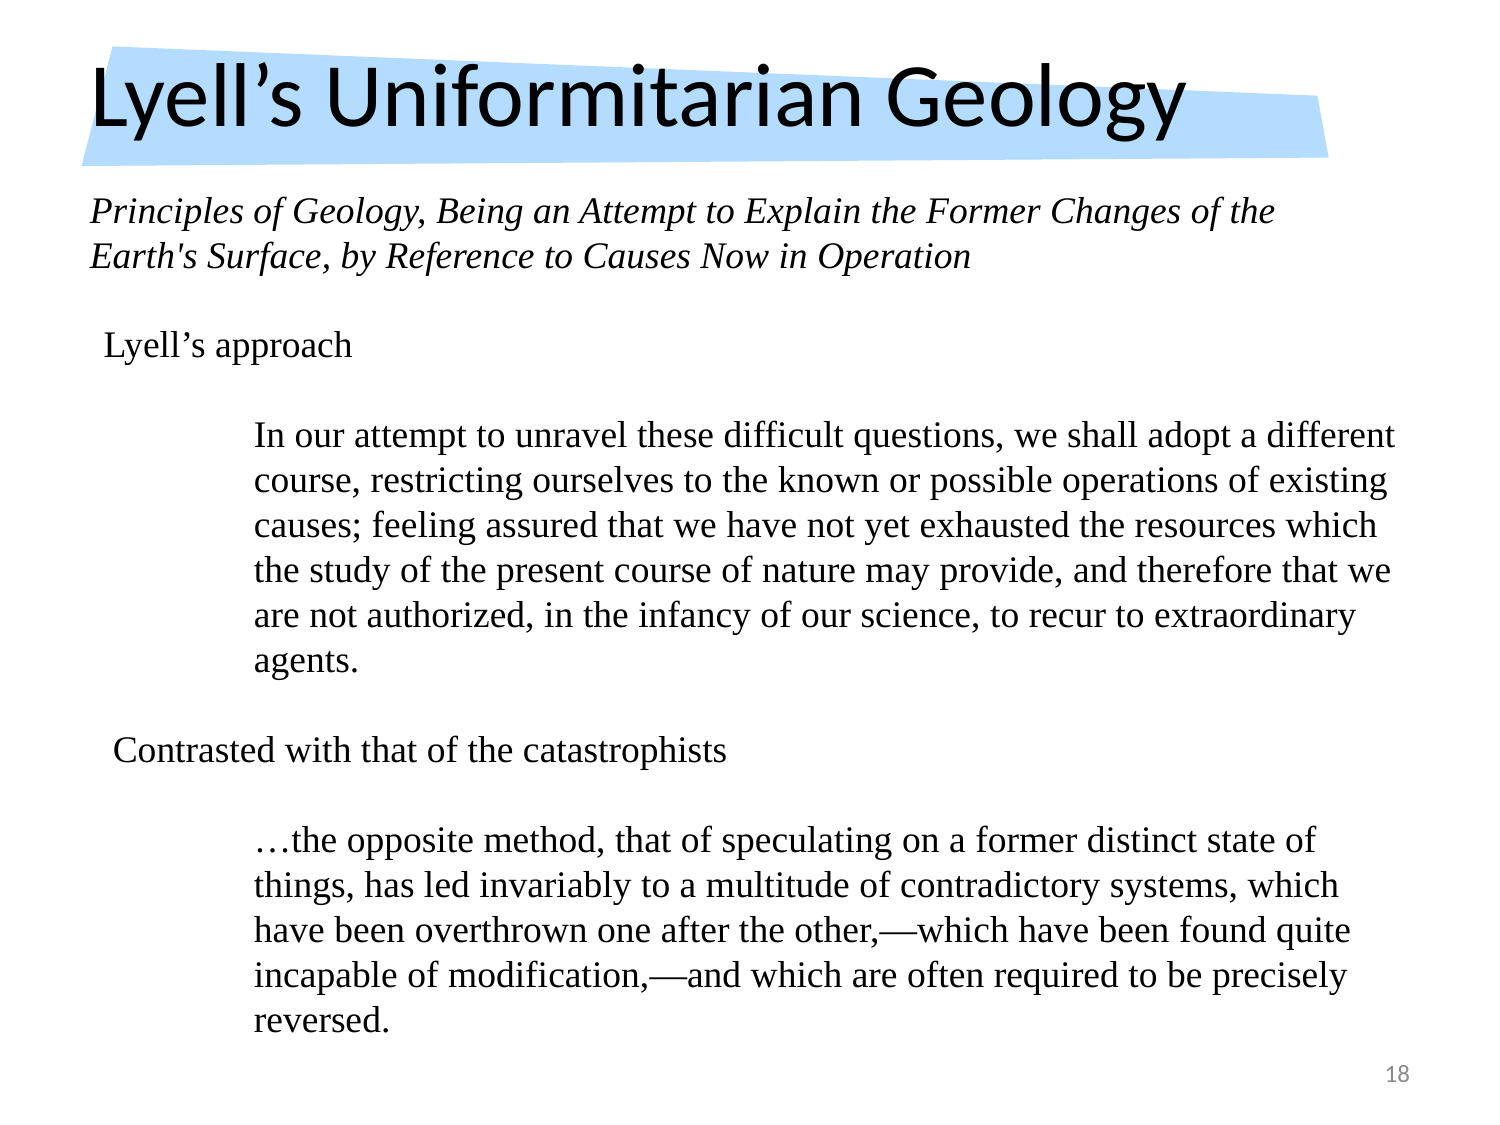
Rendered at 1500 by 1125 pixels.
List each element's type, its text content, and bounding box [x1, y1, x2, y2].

text_box Principles of Geology, Being an Attempt to Explain the Former Changes of the Earth's Surface, by Reference to Causes Now in Operation [74, 179, 1376, 284]
title Lyell’s Uniformitarian Geology [75, 28, 1425, 153]
text_box Lyell’s approach In our attempt to unravel these difficult questions, we shall adopt a different course, restricting ourselves to the known or possible operations of existing causes; feeling assured that we have not yet exhausted the resources which the study of the present course of nature may provide, and therefore that we are not authorized, in the infancy of our science, to recur to extraordinary agents. Contrasted with that of the catastrophists …the opposite method, that of speculating on a former distinct state of things, has led invariably to a multitude of contradictory systems, which have been overthrown one after the other,—which have been found quite incapable of modification,—and which are often required to be precisely reversed. [88, 312, 1414, 1048]
text_box [81, 153, 1329, 167]
slide_number 18 [1074, 1042, 1425, 1103]
